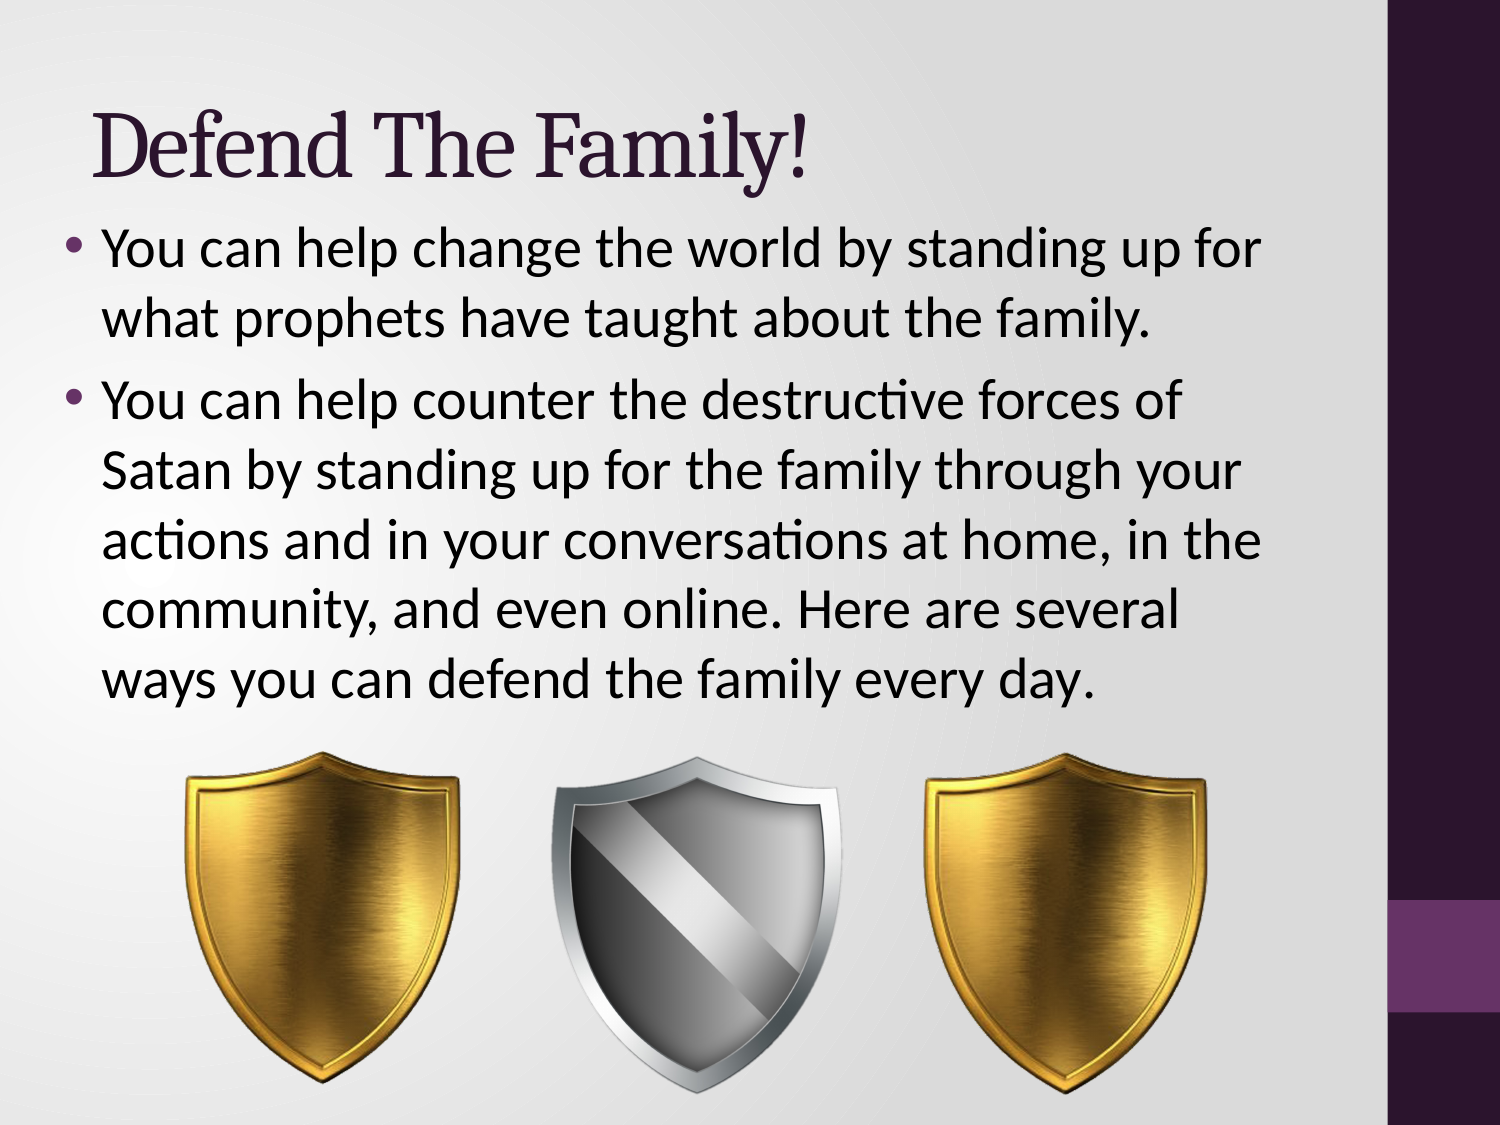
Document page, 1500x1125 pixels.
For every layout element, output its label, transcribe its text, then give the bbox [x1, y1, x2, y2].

title Defend The Family! [75, 45, 1325, 202]
picture [114, 709, 1281, 1125]
list You can help change the world by standing up for what prophets have taught about the family. You can help counter the destructive forces of Satan by standing up for the family through your actions and in your conversations at home, in the community, and even online. Here are several ways you can defend the family every day. [30, 202, 1325, 819]
